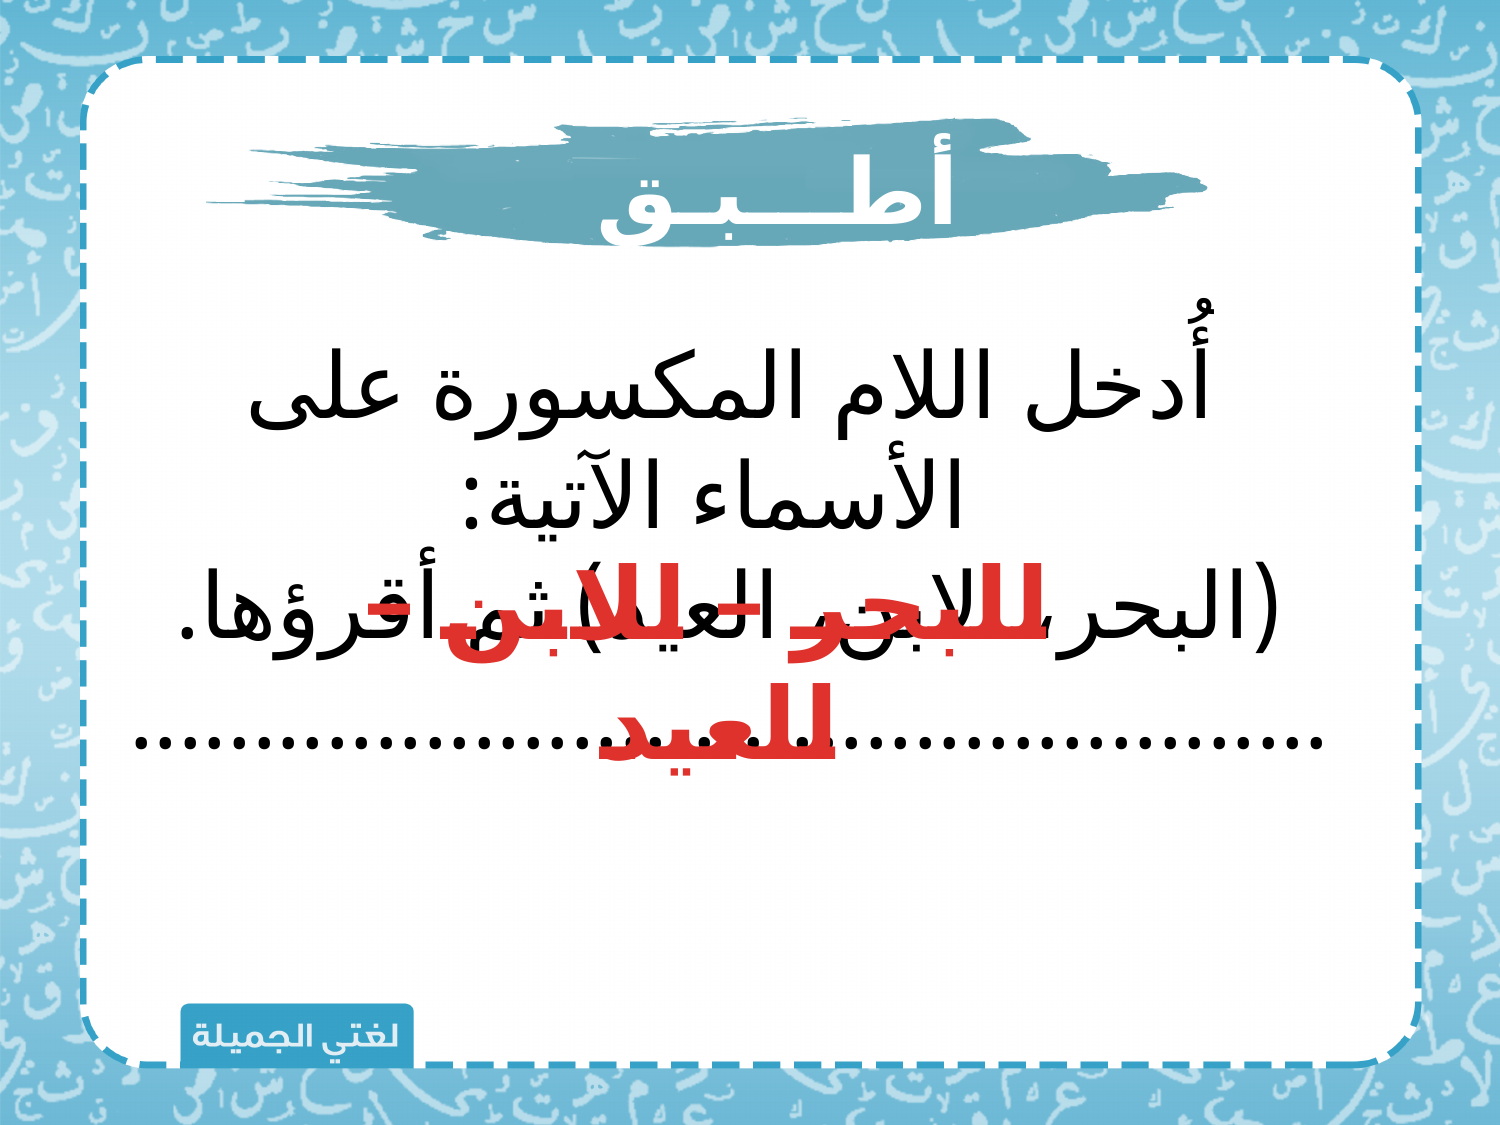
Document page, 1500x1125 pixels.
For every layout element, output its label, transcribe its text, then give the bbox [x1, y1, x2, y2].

text_box للبحر – للابن – للعيد [288, 531, 1126, 787]
text_box أُدخل اللام المكسورة على الأسماء الآتية: (البحر، الابن، العيد) ثم أقرؤها. ................................................. [80, 319, 1379, 775]
picture [0, 0, 1500, 1125]
